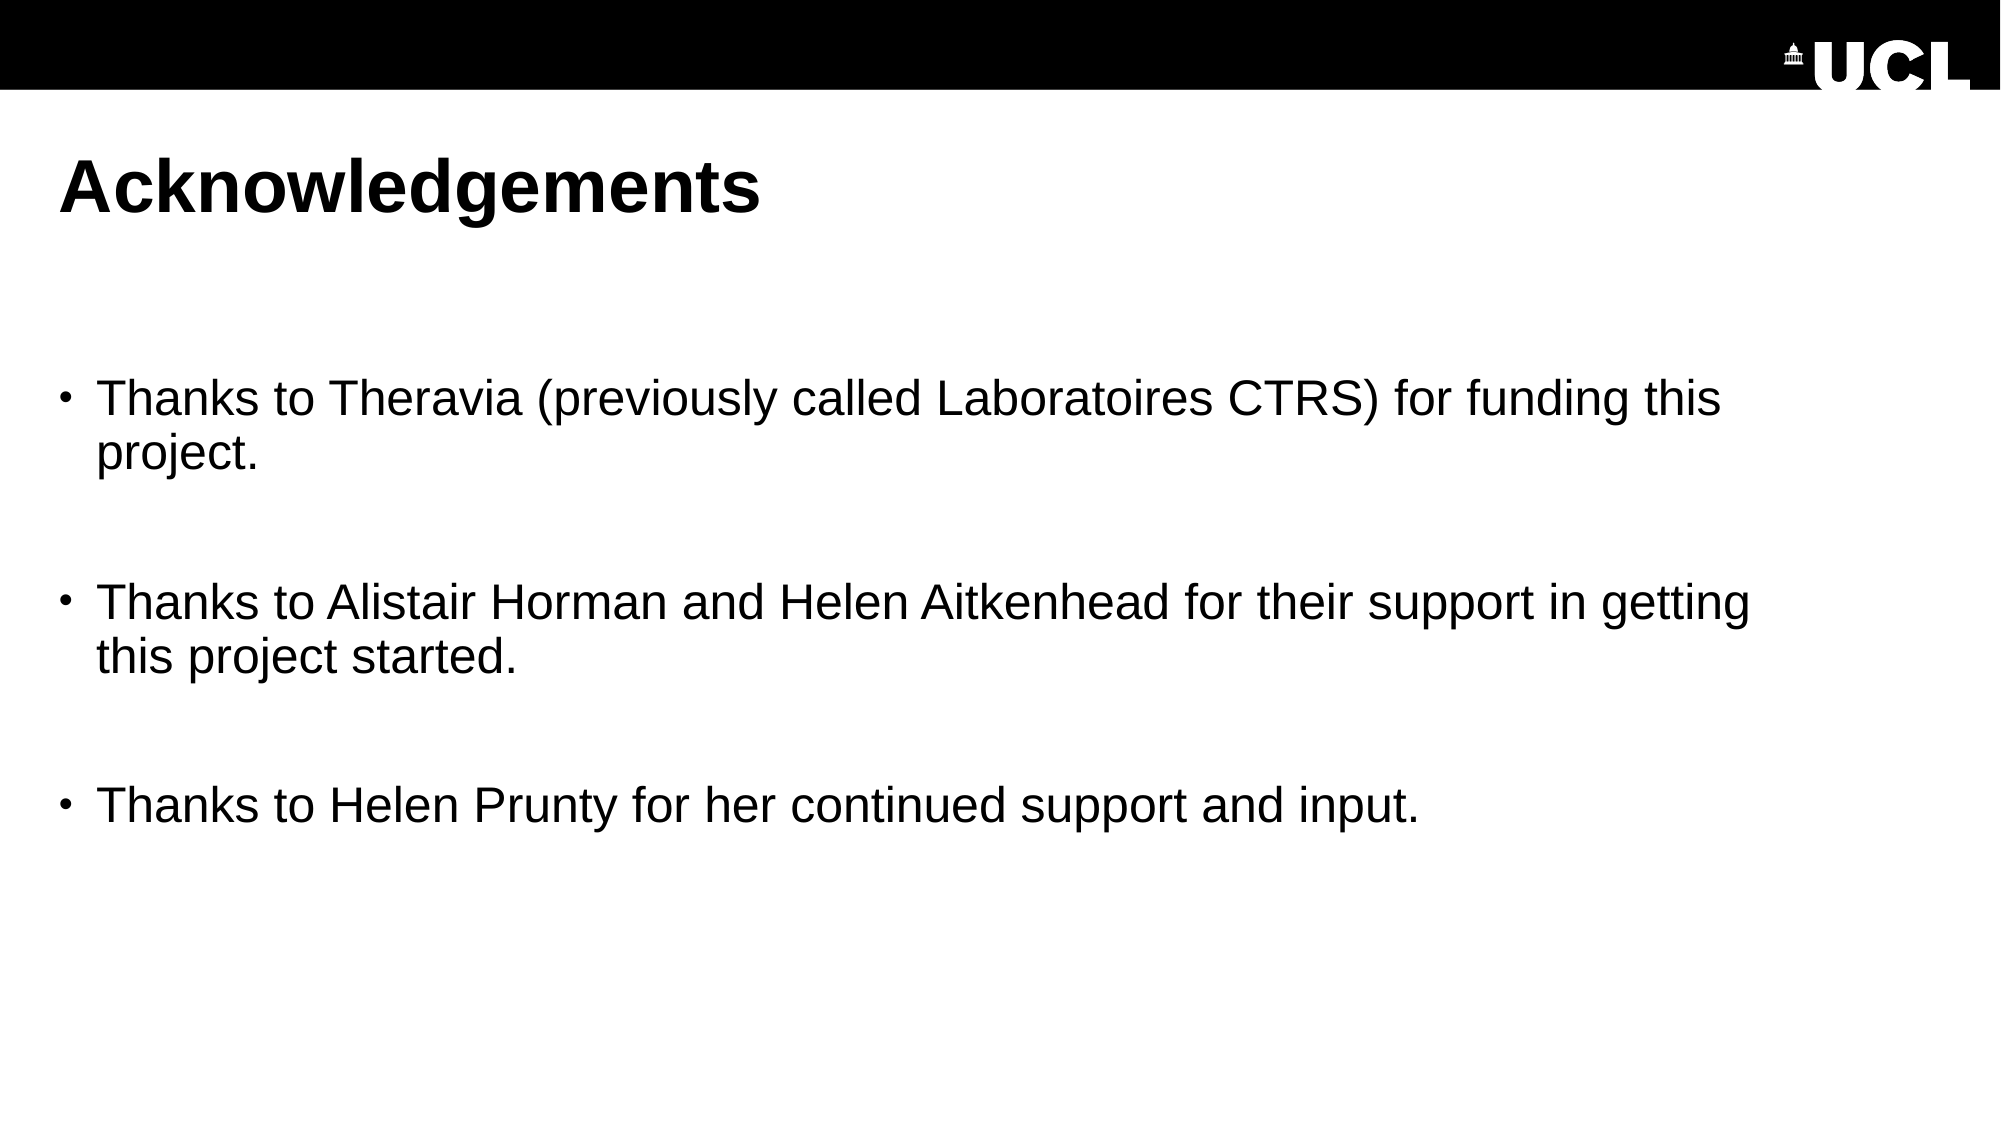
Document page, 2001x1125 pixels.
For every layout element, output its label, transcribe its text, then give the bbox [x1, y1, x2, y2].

picture [0, 0, 2001, 90]
title Acknowledgements [59, 147, 916, 269]
list Thanks to Theravia (previously called Laboratoires CTRS) for funding this project. Thanks to Alistair Horman and Helen Aitkenhead for their support in getting this project started. Thanks to Helen Prunty for her continued support and input. [59, 372, 1772, 896]
